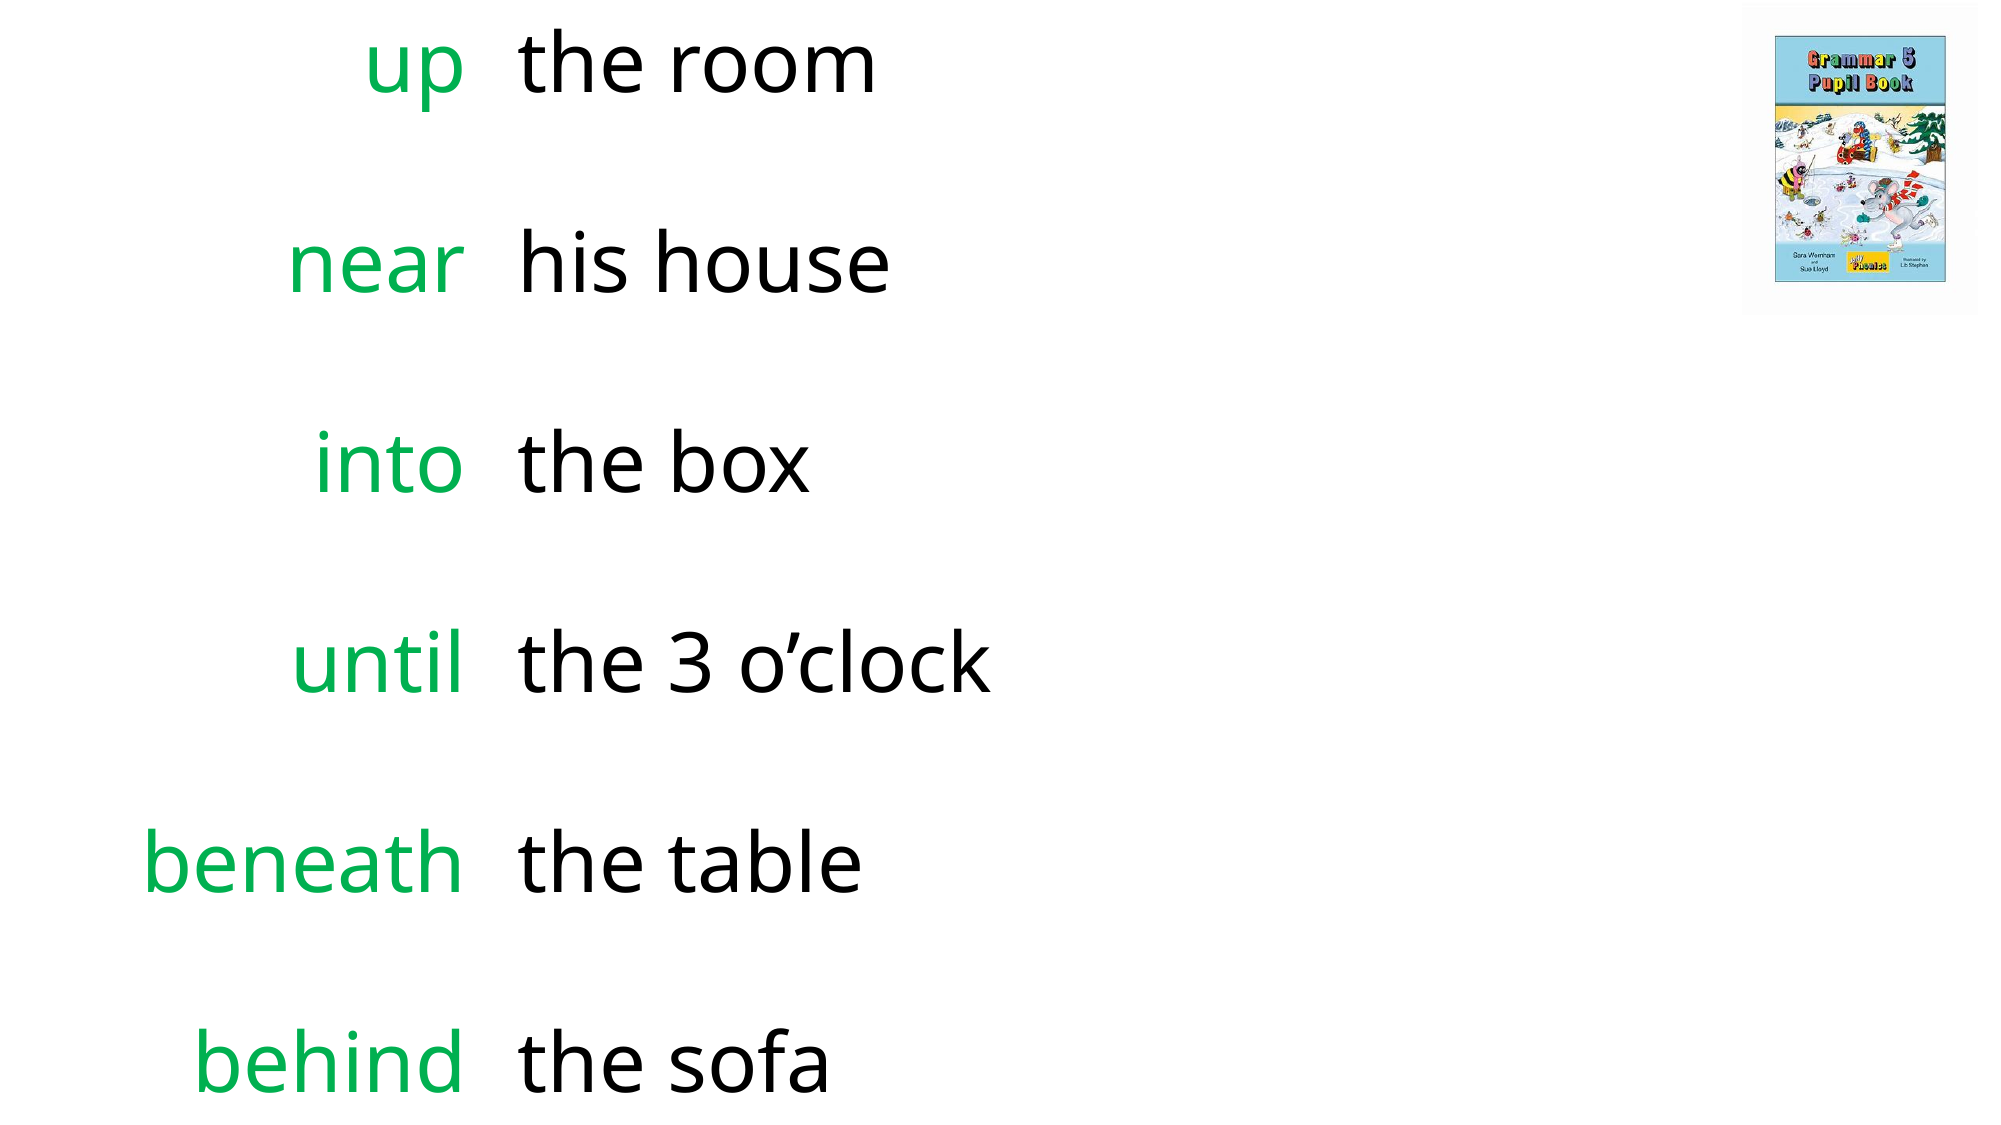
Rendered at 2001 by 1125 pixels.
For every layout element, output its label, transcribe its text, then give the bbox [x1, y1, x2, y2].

text_box the room his house the box the 3 o’clock the table the sofa [481, 2, 1141, 1117]
picture [1742, 1, 1978, 315]
text_box up near into until beneath behind [37, 2, 481, 1117]
